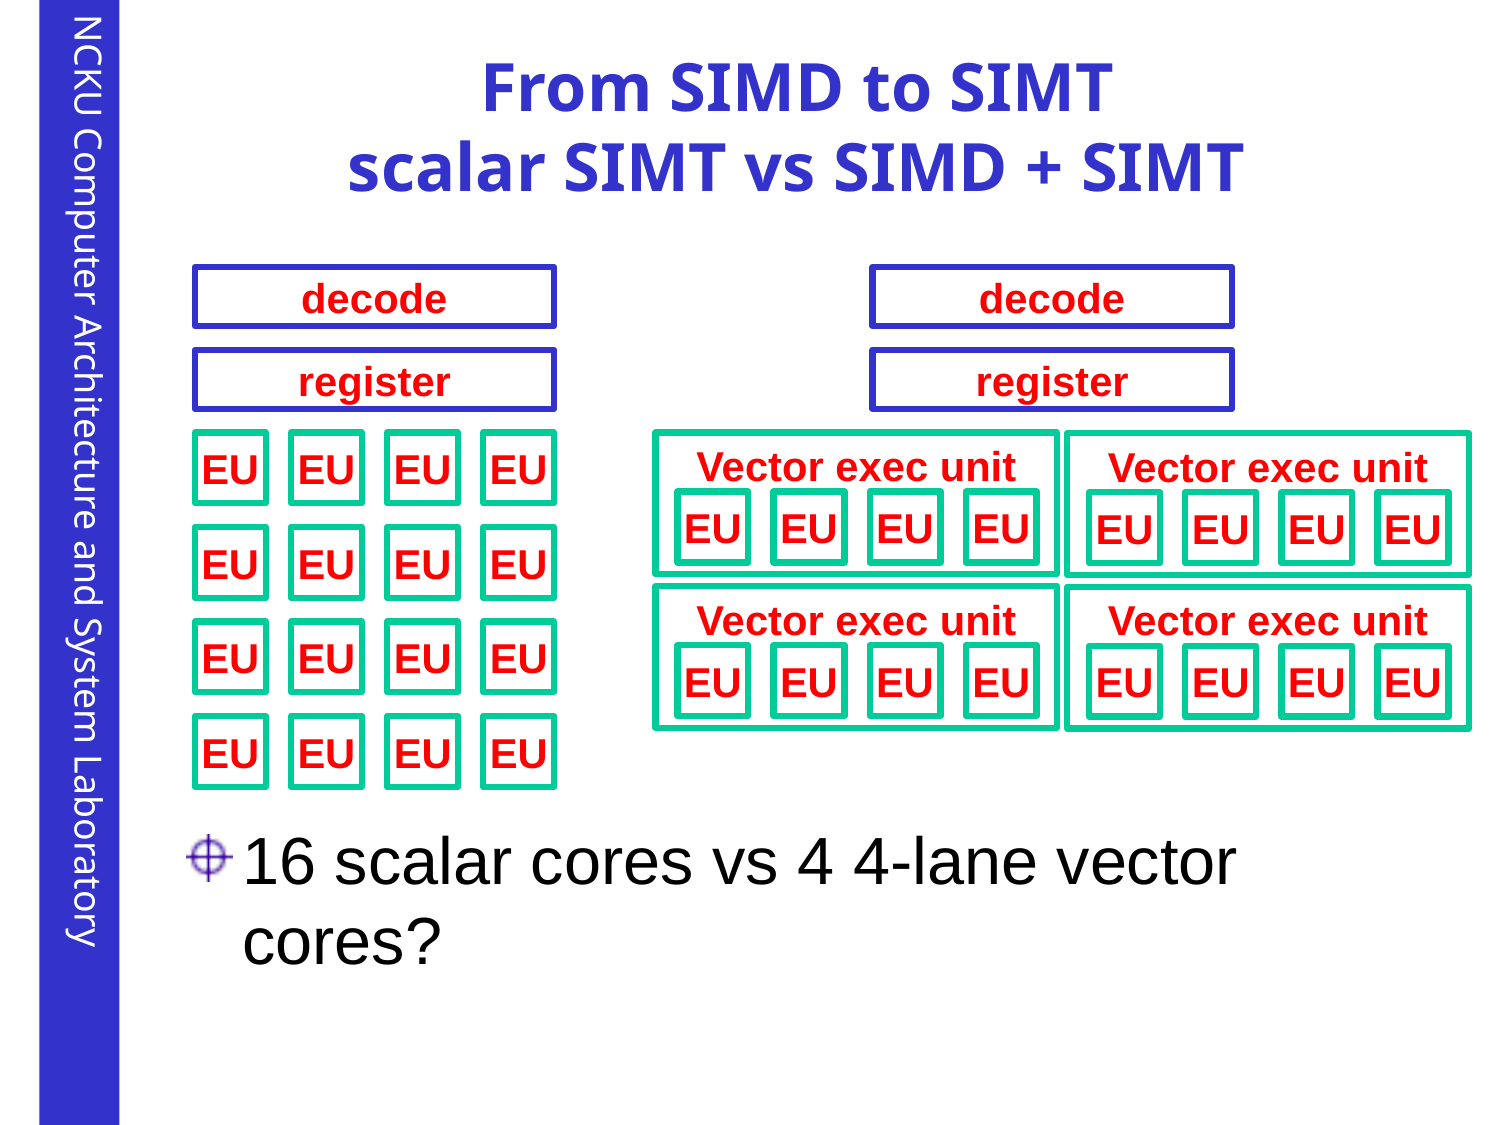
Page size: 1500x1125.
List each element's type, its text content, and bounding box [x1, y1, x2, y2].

text_box Vector exec unit [1067, 433, 1469, 575]
text_box EU [483, 527, 554, 598]
text_box EU [387, 432, 458, 504]
text_box Vector exec unit [655, 586, 1058, 728]
text_box EU [291, 621, 362, 693]
text_box Vector exec unit [655, 432, 1058, 575]
text_box EU [483, 621, 555, 693]
text_box register [872, 349, 1232, 409]
title From SIMD to SIMT scalar SIMT vs SIMD + SIMT [135, 31, 1459, 219]
text_box EU [194, 527, 266, 598]
text_box register [194, 349, 555, 409]
text_box EU [195, 715, 266, 787]
text_box decode [872, 267, 1232, 327]
text_box EU [195, 621, 266, 693]
text_box EU [290, 527, 362, 598]
text_box EU [194, 432, 266, 504]
text_box EU [387, 621, 459, 693]
text_box EU [387, 715, 459, 787]
picture [186, 834, 233, 882]
text_box EU [483, 432, 554, 504]
text_box decode [194, 267, 554, 327]
text_box Vector exec unit [1067, 586, 1469, 729]
text_box EU [483, 715, 555, 787]
text_box EU [290, 432, 362, 504]
list 16 scalar cores vs 4 4-lane vector cores? [171, 810, 1388, 1000]
text_box EU [291, 715, 362, 787]
text_box EU [387, 527, 458, 598]
